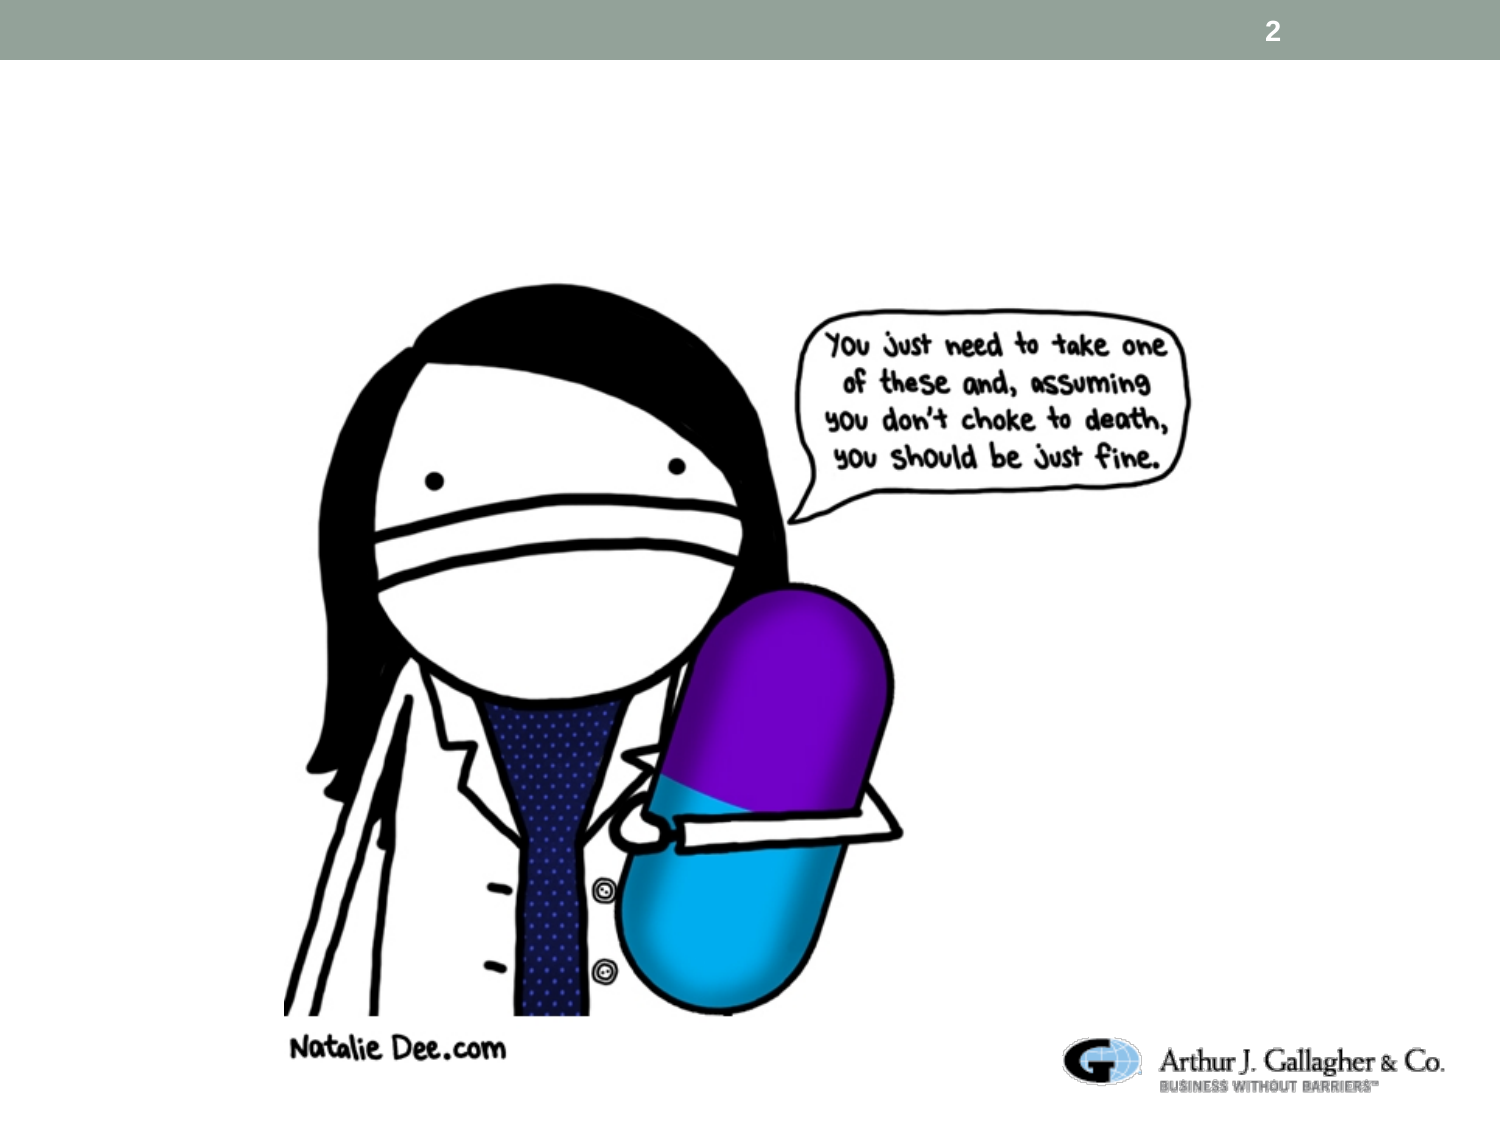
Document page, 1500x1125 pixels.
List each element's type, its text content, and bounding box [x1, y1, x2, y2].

picture [1062, 1037, 1446, 1094]
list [284, 262, 1216, 1063]
slide_number 2 [1250, 3, 1425, 57]
